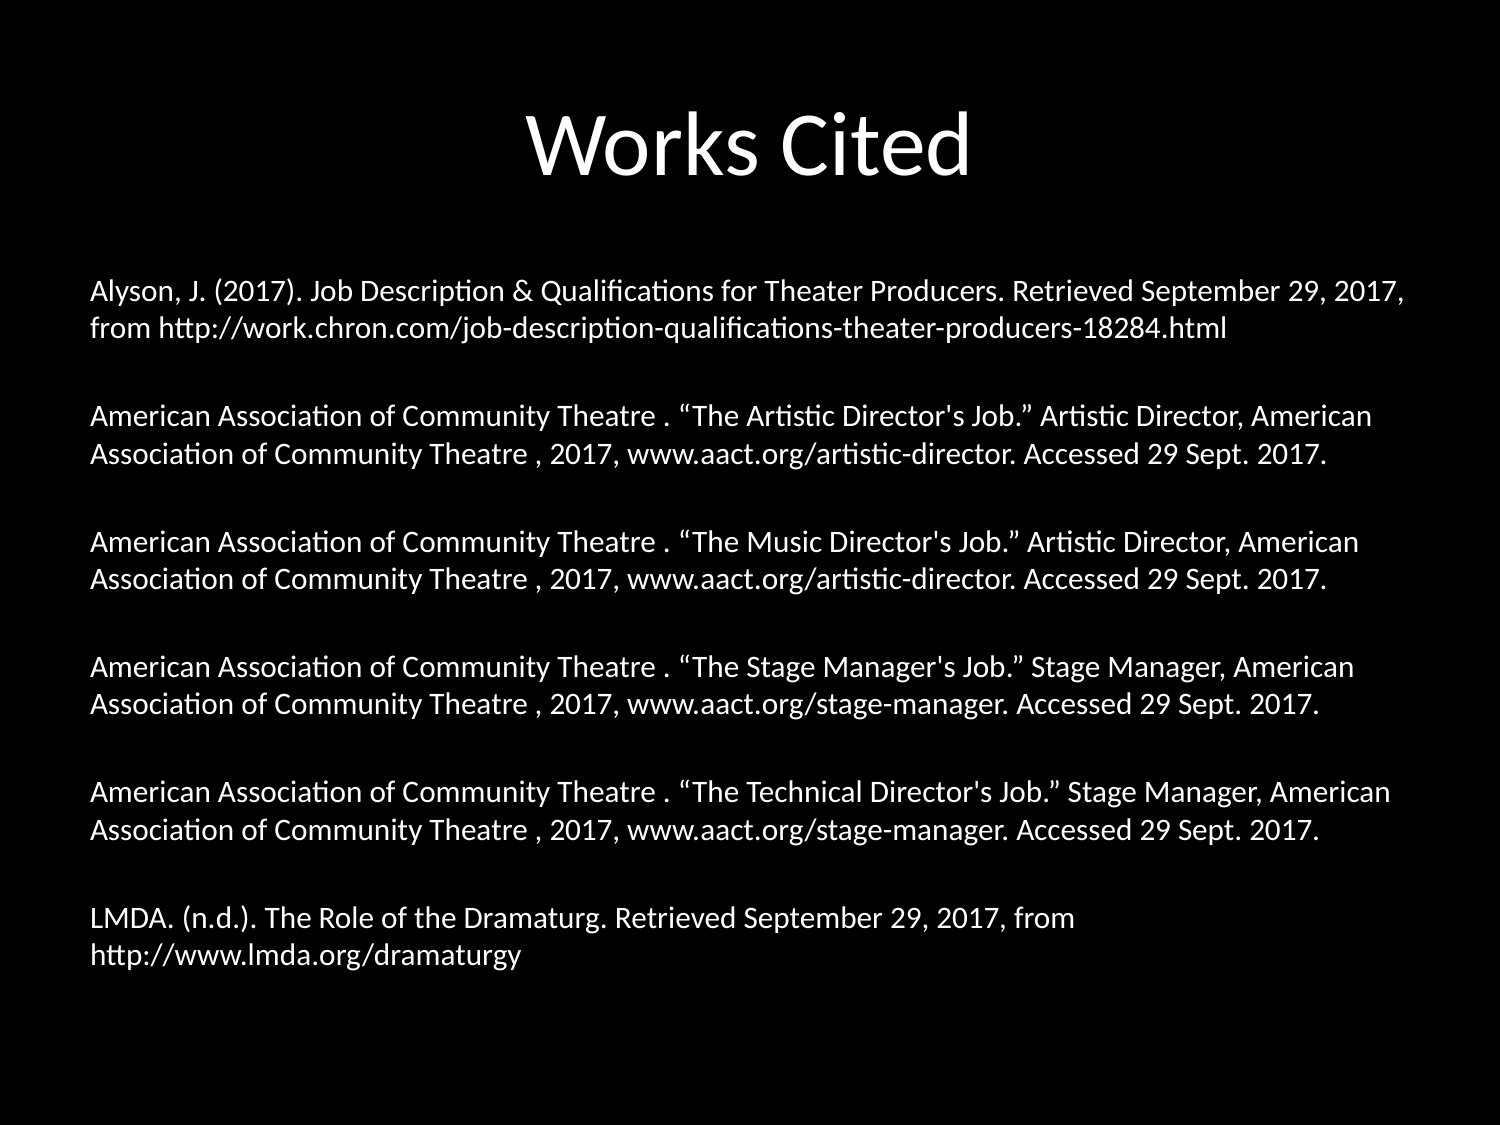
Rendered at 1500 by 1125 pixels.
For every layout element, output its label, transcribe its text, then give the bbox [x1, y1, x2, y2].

list Alyson, J. (2017). Job Description & Qualifications for Theater Producers. Retrieved September 29, 2017, from http://work.chron.com/job-description-qualifications-theater-producers-18284.html American Association of Community Theatre . “The Artistic Director's Job.” Artistic Director, American Association of Community Theatre , 2017, www.aact.org/artistic-director. Accessed 29 Sept. 2017. American Association of Community Theatre . “The Music Director's Job.” Artistic Director, American Association of Community Theatre , 2017, www.aact.org/artistic-director. Accessed 29 Sept. 2017. American Association of Community Theatre . “The Stage Manager's Job.” Stage Manager, American Association of Community Theatre , 2017, www.aact.org/stage-manager. Accessed 29 Sept. 2017. American Association of Community Theatre . “The Technical Director's Job.” Stage Manager, American Association of Community Theatre , 2017, www.aact.org/stage-manager. Accessed 29 Sept. 2017. LMDA. (n.d.). The Role of the Dramaturg. Retrieved September 29, 2017, from http://www.lmda.org/dramaturgy [75, 262, 1425, 1005]
title Works Cited [75, 45, 1425, 233]
